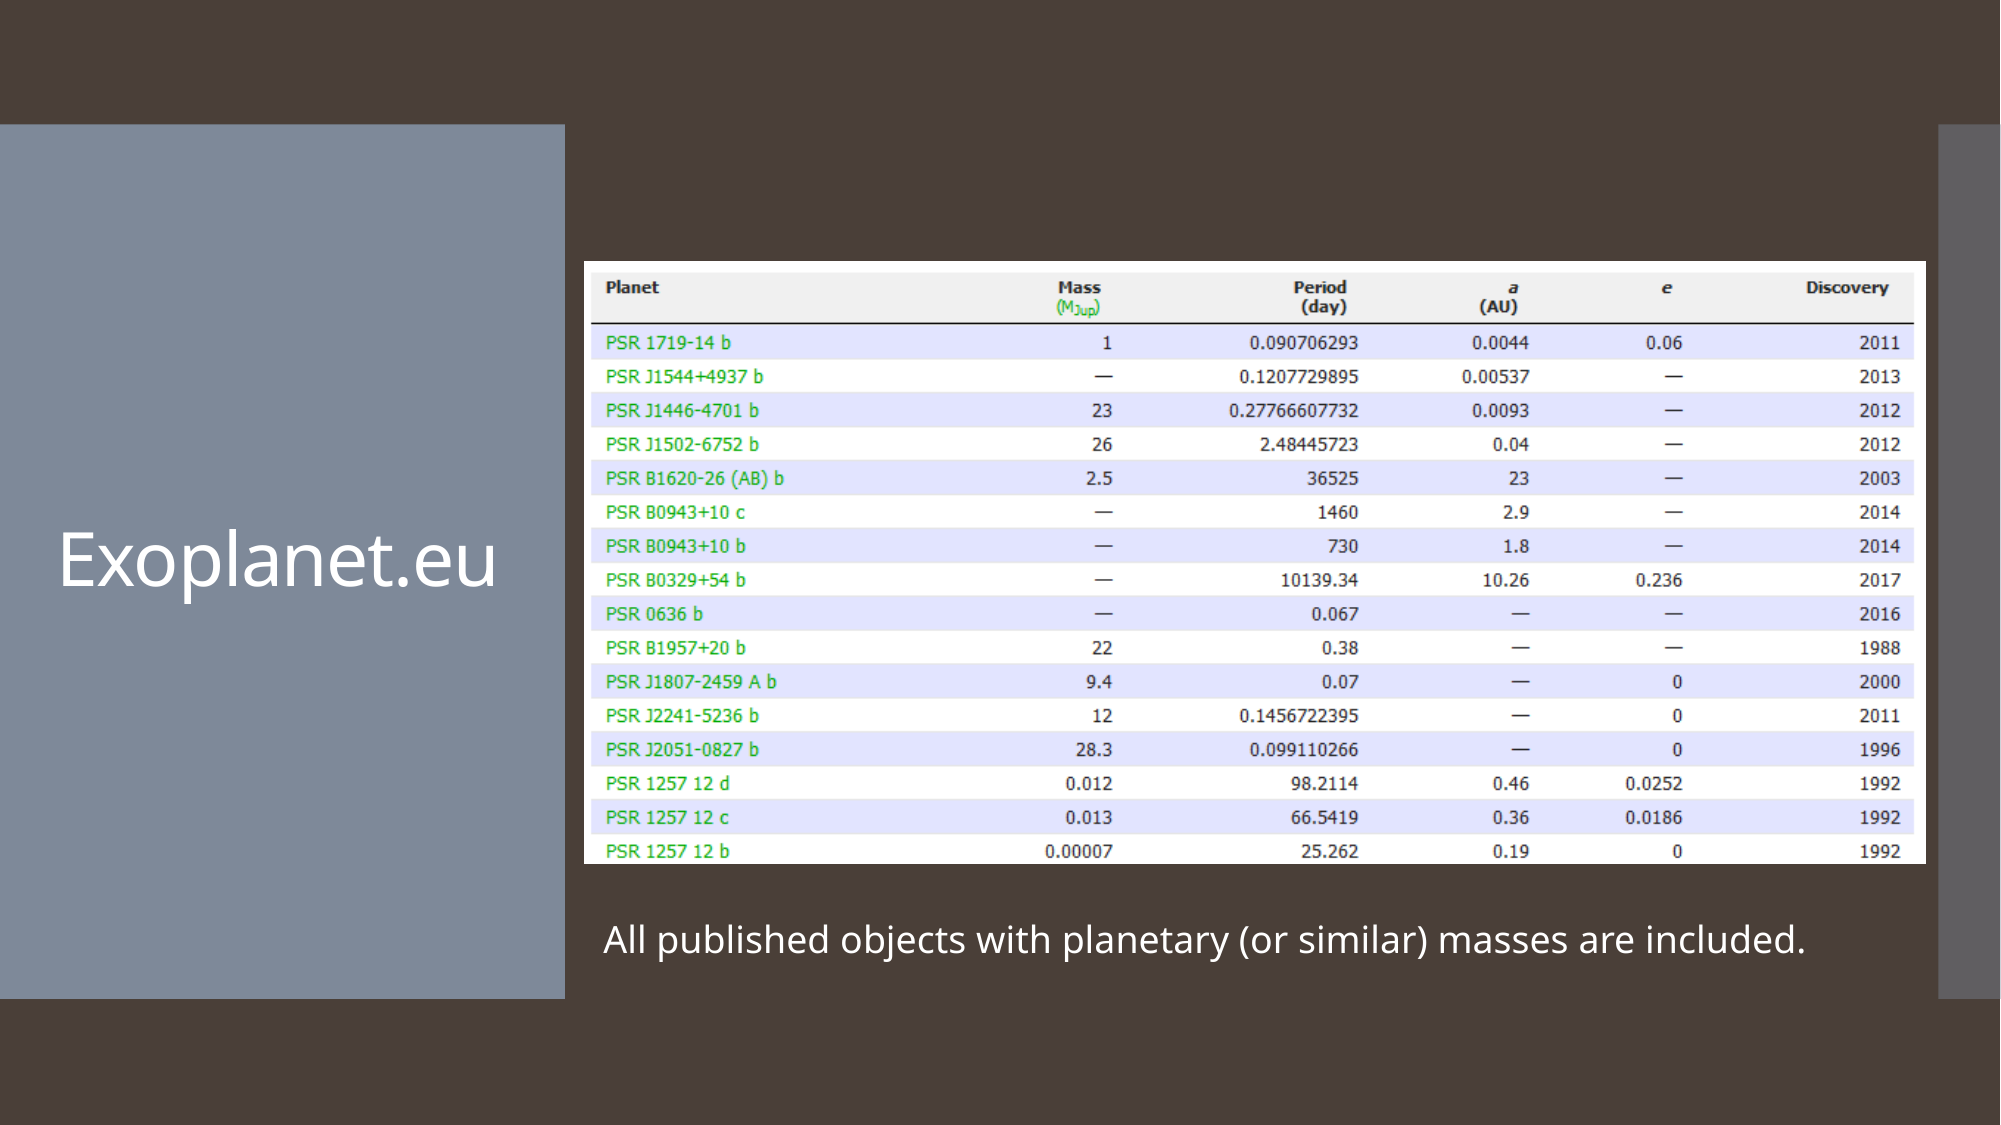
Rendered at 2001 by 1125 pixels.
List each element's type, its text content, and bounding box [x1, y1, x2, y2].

text_box All published objects with planetary (or similar) masses are included. [588, 908, 1823, 969]
picture [583, 261, 1926, 864]
title Exoplanet.eu [41, 184, 525, 940]
